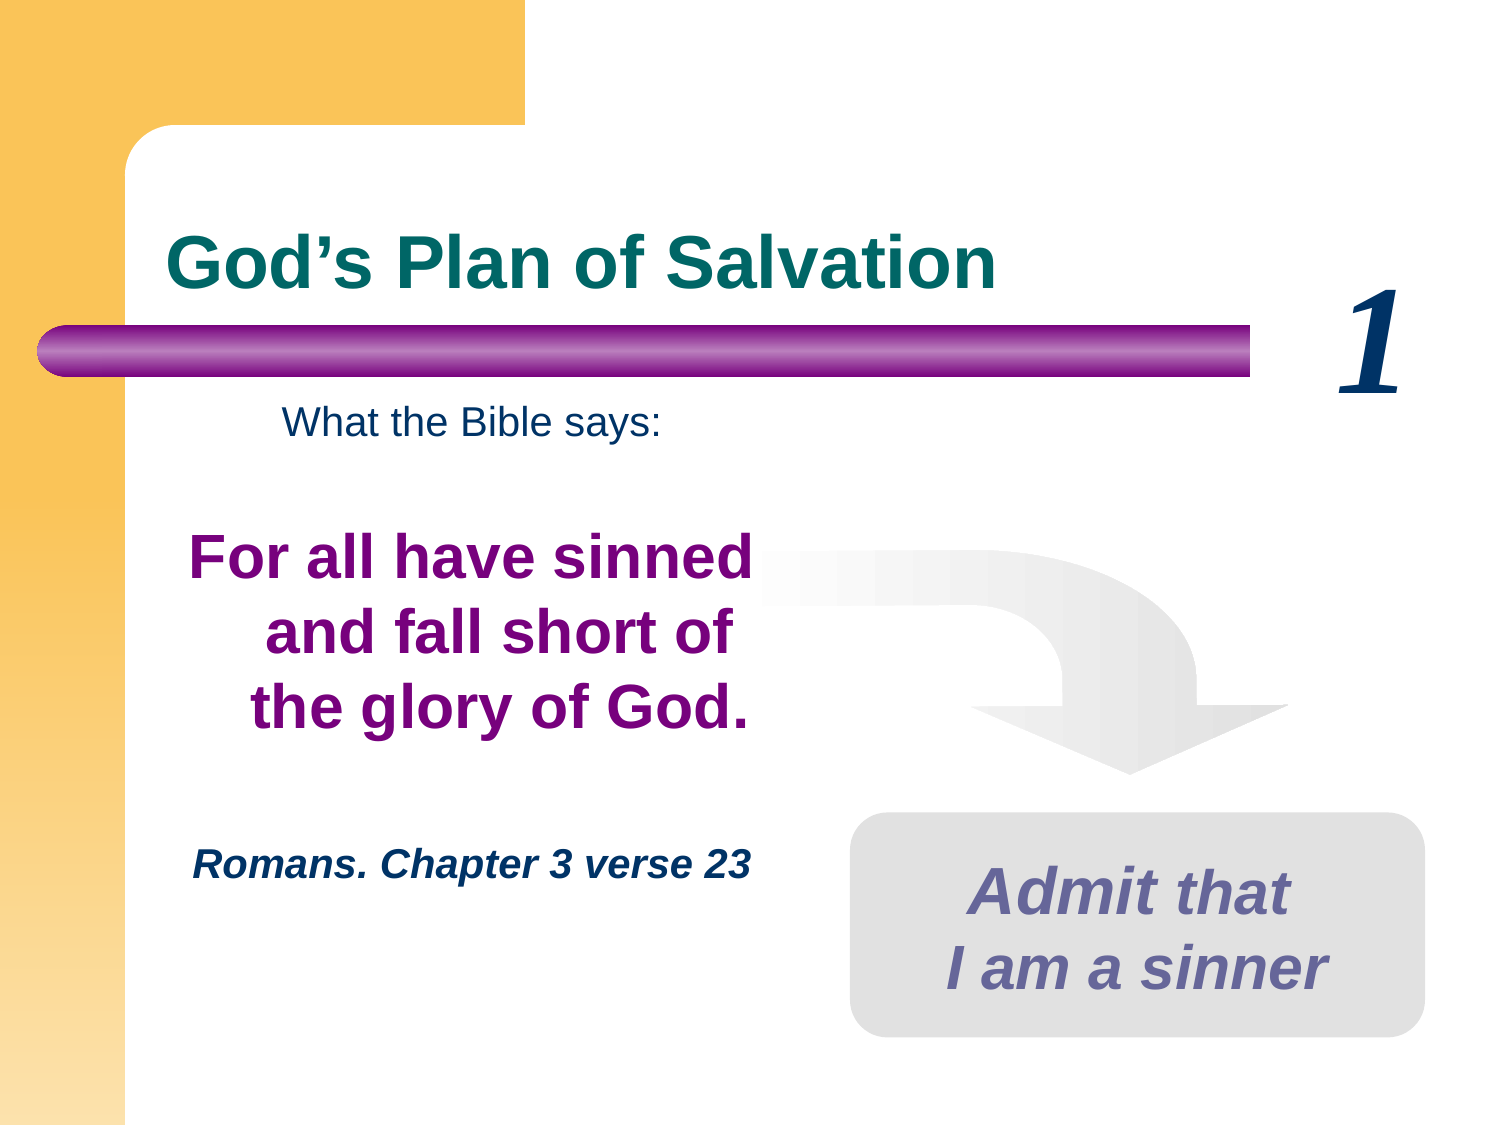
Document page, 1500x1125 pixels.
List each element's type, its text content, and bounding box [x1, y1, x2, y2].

text_box Admit that I am a sinner [849, 812, 1426, 1038]
title God’s Plan of Salvation [149, 124, 1463, 313]
text_box [794, 550, 1288, 775]
list What the Bible says: For all have sinned and fall short of the glory of God. Romans. Chapter 3 verse 23 [149, 387, 794, 988]
text_box 1 [1250, 187, 1500, 475]
